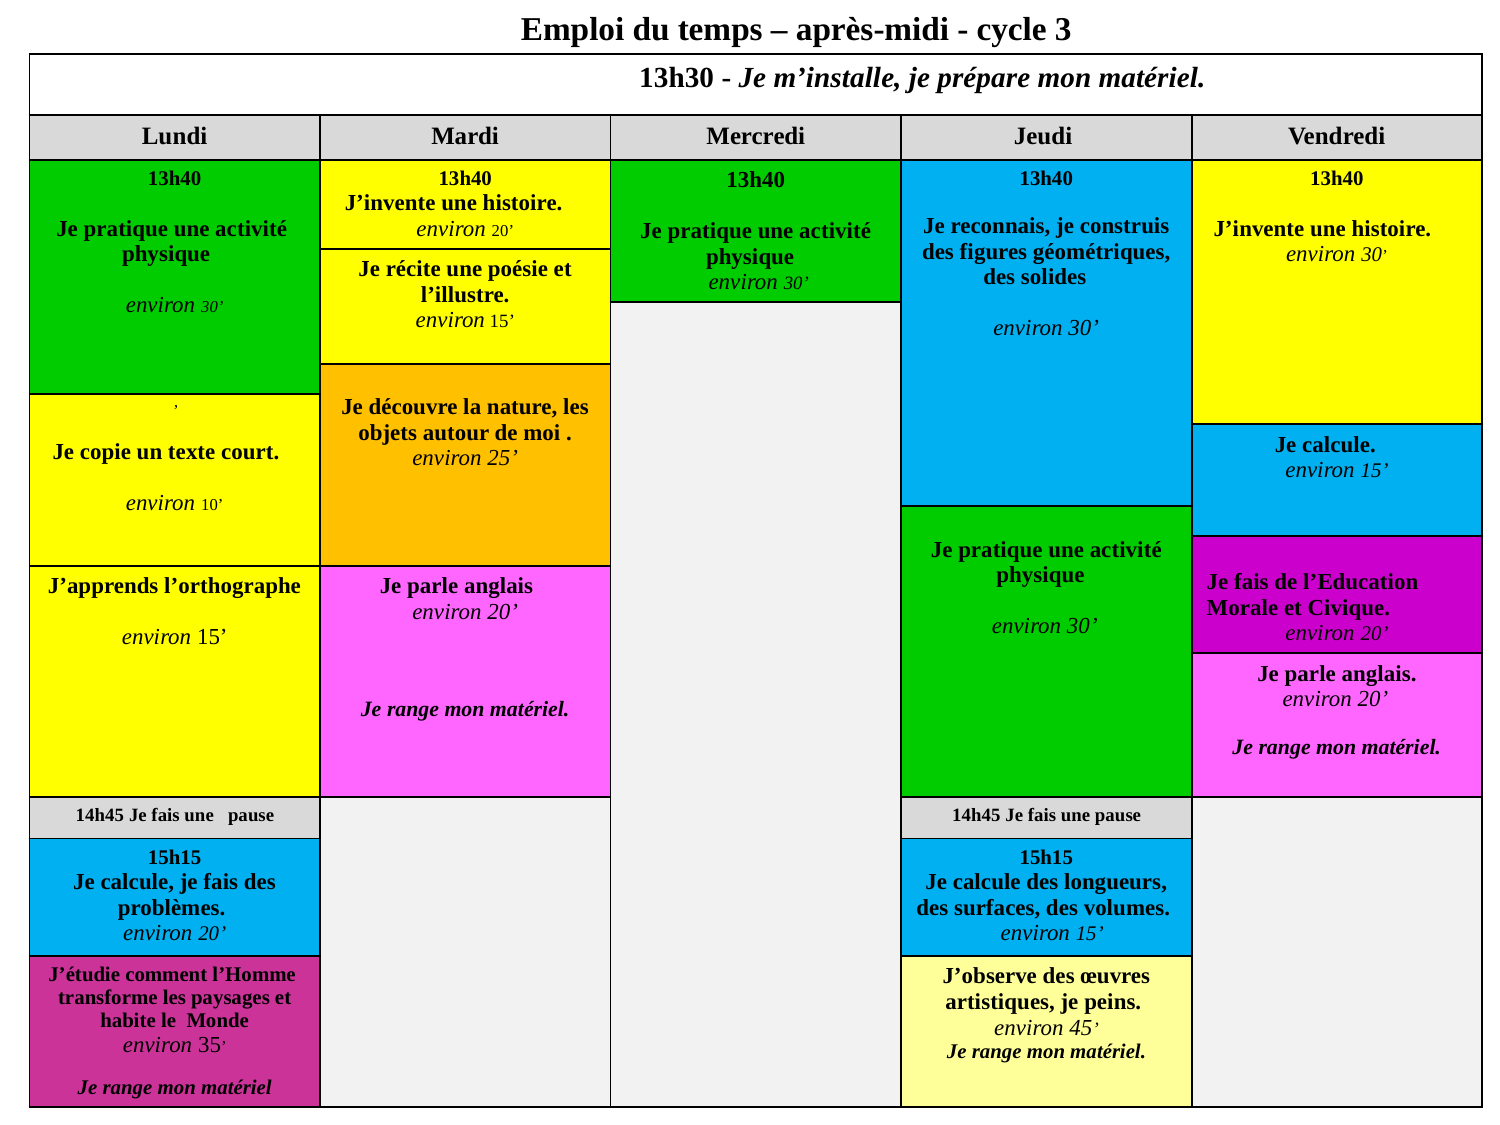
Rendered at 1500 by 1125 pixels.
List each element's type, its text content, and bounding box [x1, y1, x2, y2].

table_cell [611, 303, 900, 1106]
table_cell 13h40 J’invente une histoire. environ 20’ [321, 161, 610, 248]
table_cell Je pratique une activité physique environ 30’ [902, 507, 1191, 796]
table_cell 13h40 J’invente une histoire. environ 30’ [1193, 161, 1481, 423]
table_cell J’apprends l’orthographe environ 15’ [30, 567, 319, 796]
table_cell Je fais de l’Education Morale et Civique. environ 20’ [1193, 537, 1481, 652]
table_cell 15h15 Je calcule des longueurs, des surfaces, des volumes. environ 15’ [902, 839, 1191, 955]
table_cell Mercredi [611, 116, 900, 159]
table_cell [321, 798, 610, 1106]
table_cell J’étudie comment l’Homme transforme les paysages et habite le Monde environ 35’ Je range mon matériel [30, 957, 319, 1106]
table_cell Mardi [321, 116, 610, 159]
table_cell ’ Je copie un texte court. environ 10’ [30, 395, 319, 565]
table_cell J’observe des œuvres artistiques, je peins. environ 45’ Je range mon matériel. [902, 957, 1191, 1106]
table_cell Vendredi [1193, 116, 1481, 159]
table_header 13h30 - Je m’installe, je prépare mon matériel. [30, 55, 1481, 114]
table_cell 13h40 Je reconnais, je construis des figures géométriques, des solides environ 30’ [902, 161, 1191, 505]
text_box Emploi du temps – après-midi - cycle 3 [505, 0, 1088, 55]
table_cell 13h40 Je pratique une activité physique environ 30’ [611, 161, 900, 301]
table_cell Je calcule. environ 15’ [1193, 425, 1481, 535]
table_cell Je parle anglais environ 20’ Je range mon matériel. [321, 567, 610, 796]
table_cell Je découvre la nature, les objets autour de moi . environ 25’ [321, 365, 610, 565]
table_cell Je parle anglais. environ 20’ Je range mon matériel. [1193, 654, 1481, 796]
table_cell 15h15 Je calcule, je fais des problèmes. environ 20’ [30, 839, 319, 955]
table_cell Lundi [30, 116, 319, 159]
table_cell 13h40 Je pratique une activité physique environ 30’ [30, 161, 319, 393]
table_cell 14h45 Je fais une pause [30, 798, 319, 838]
table_cell Jeudi [902, 116, 1191, 159]
table_cell Je récite une poésie et l’illustre. environ 15’ [321, 250, 610, 363]
table_cell [1193, 798, 1481, 1106]
table_cell 14h45 Je fais une pause [902, 798, 1191, 838]
